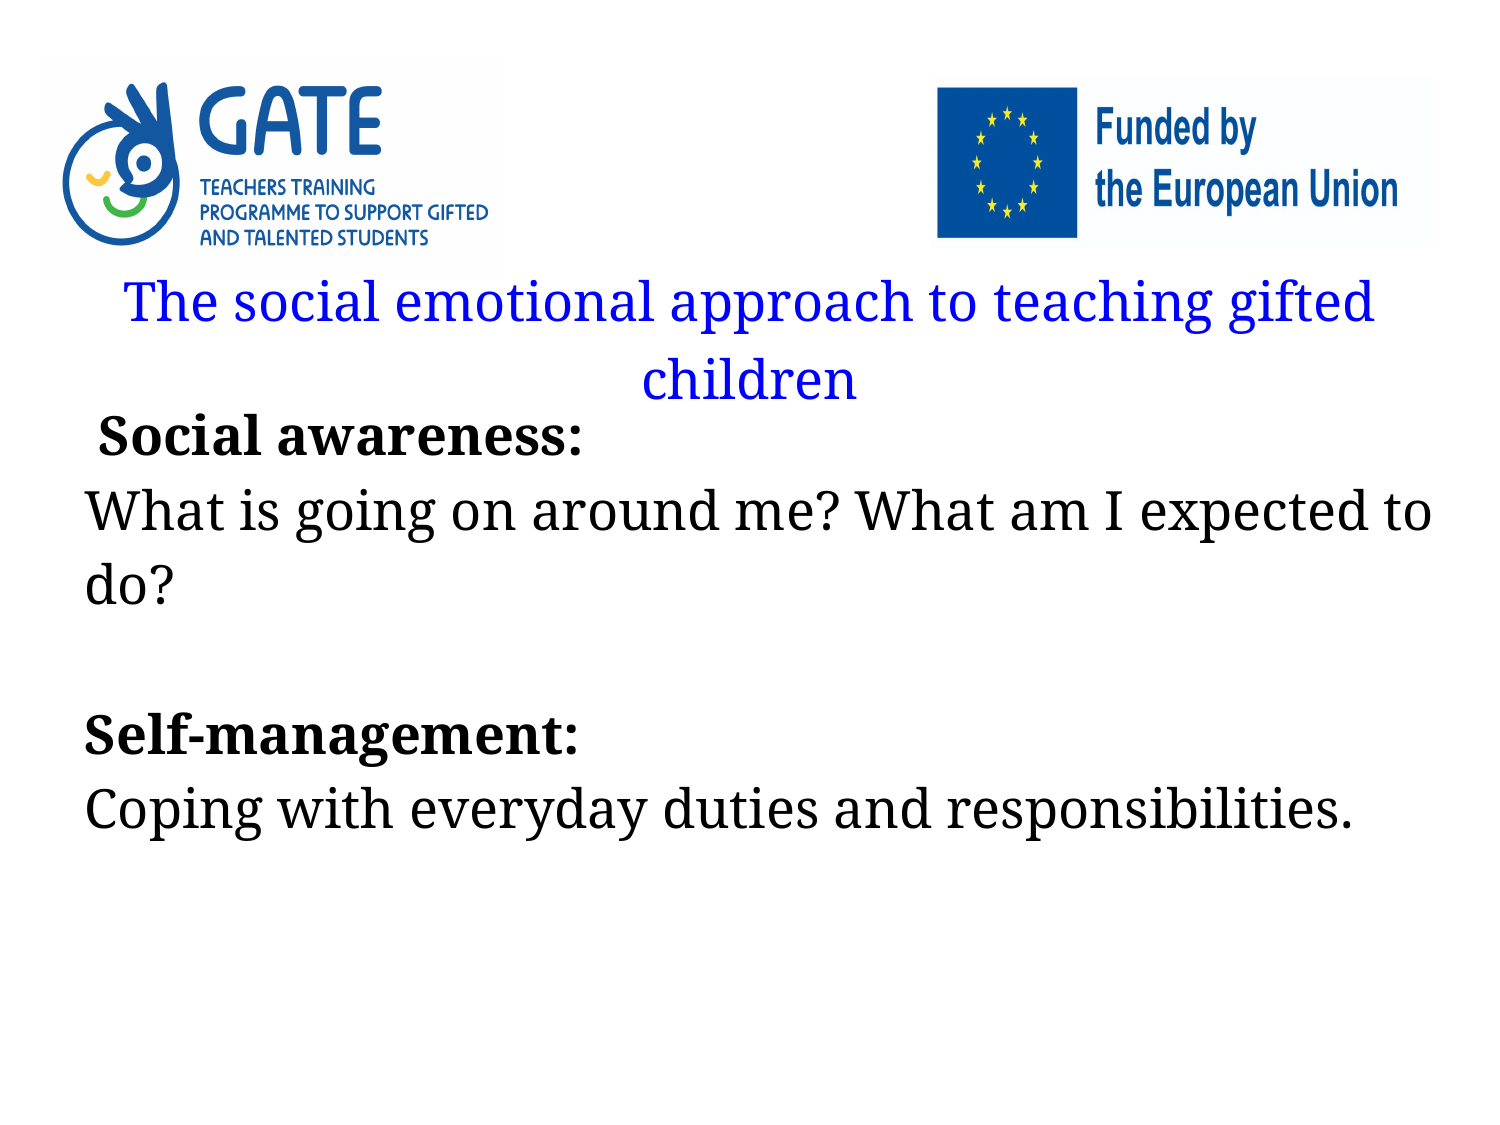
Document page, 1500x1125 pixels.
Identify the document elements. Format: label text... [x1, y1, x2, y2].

text_box Social awareness: What is going on around me? What am I expected to do? Self-management: Coping with everyday duties and responsibilities. [69, 383, 1486, 847]
picture [39, 55, 505, 278]
text_box The social emotional approach to teaching gifted children [42, 247, 1458, 418]
picture [930, 77, 1433, 248]
